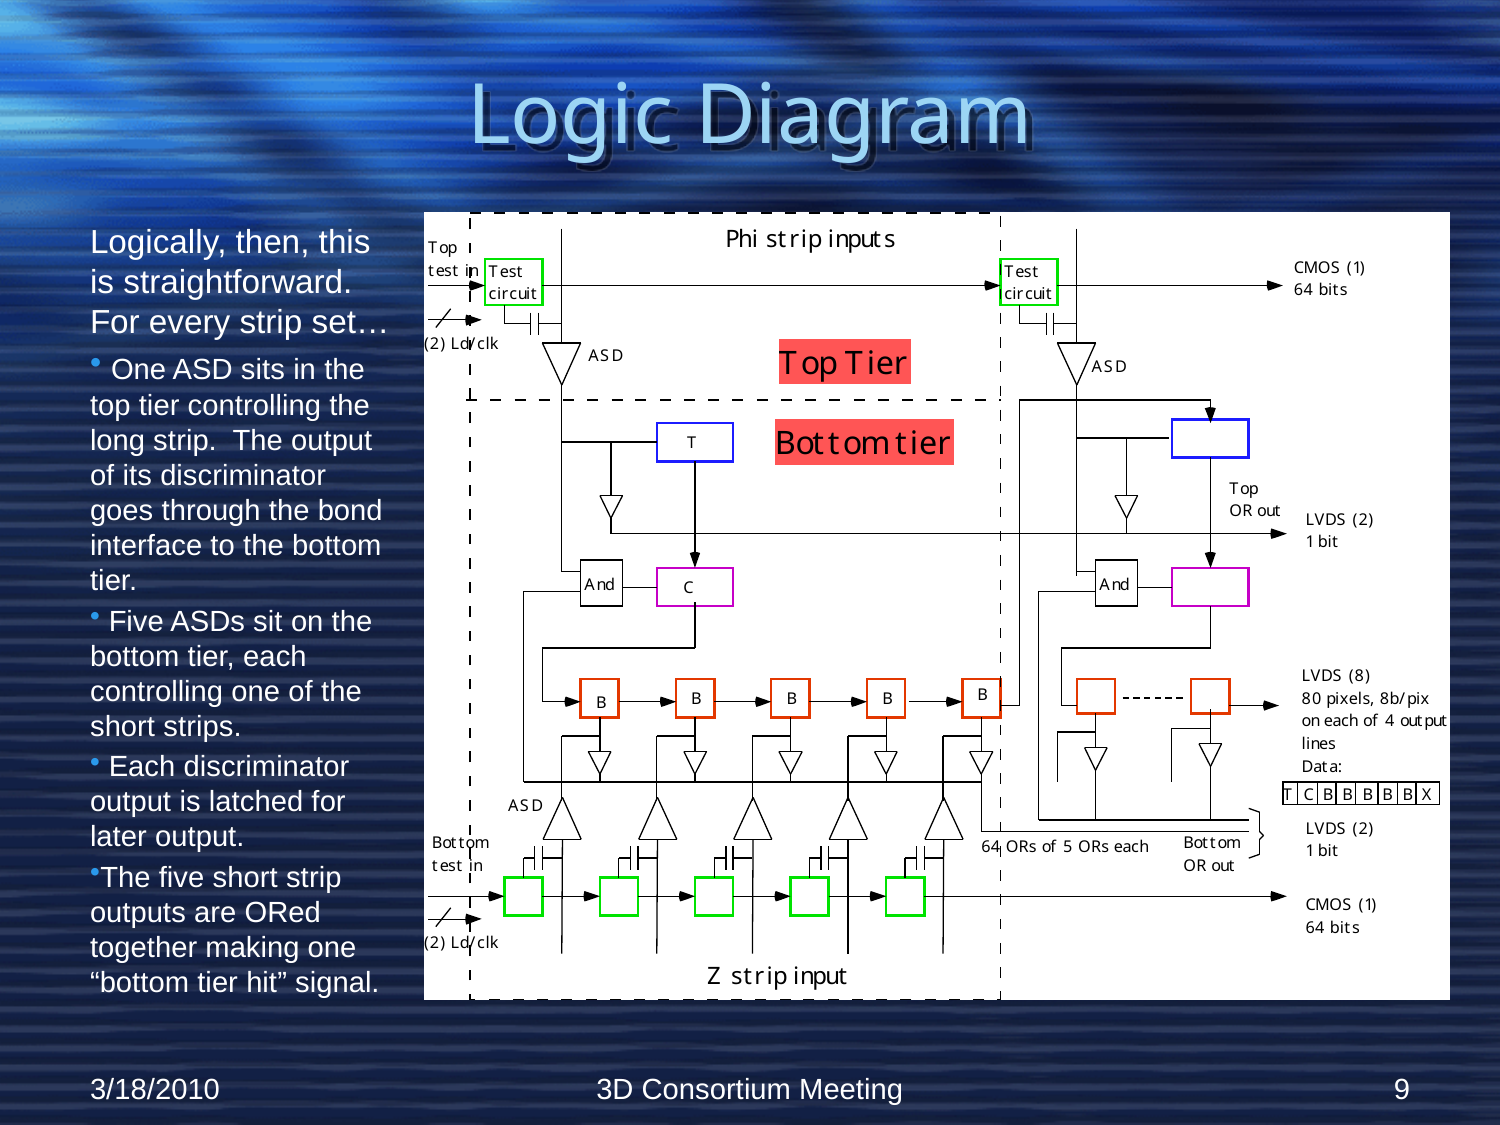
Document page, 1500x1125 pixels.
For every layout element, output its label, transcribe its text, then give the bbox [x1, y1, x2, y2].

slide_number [74, 1062, 426, 1103]
title Logic Diagram [74, 44, 1426, 176]
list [423, 212, 1451, 1001]
footer 3D Consortium Meeting [512, 1062, 988, 1103]
picture [0, 0, 1500, 1125]
list Logically, then, this is straightforward. For every strip set… One ASD sits in the top tier controlling the long strip. The output of its discriminator goes through the bond interface to the bottom tier. Five ASDs sit on the bottom tier, each controlling one of the short strips. Each discriminator output is latched for later output. The five short strip outputs are ORed together making one “bottom tier hit” signal. [74, 212, 413, 1006]
slide_number 9 [1074, 1062, 1426, 1103]
